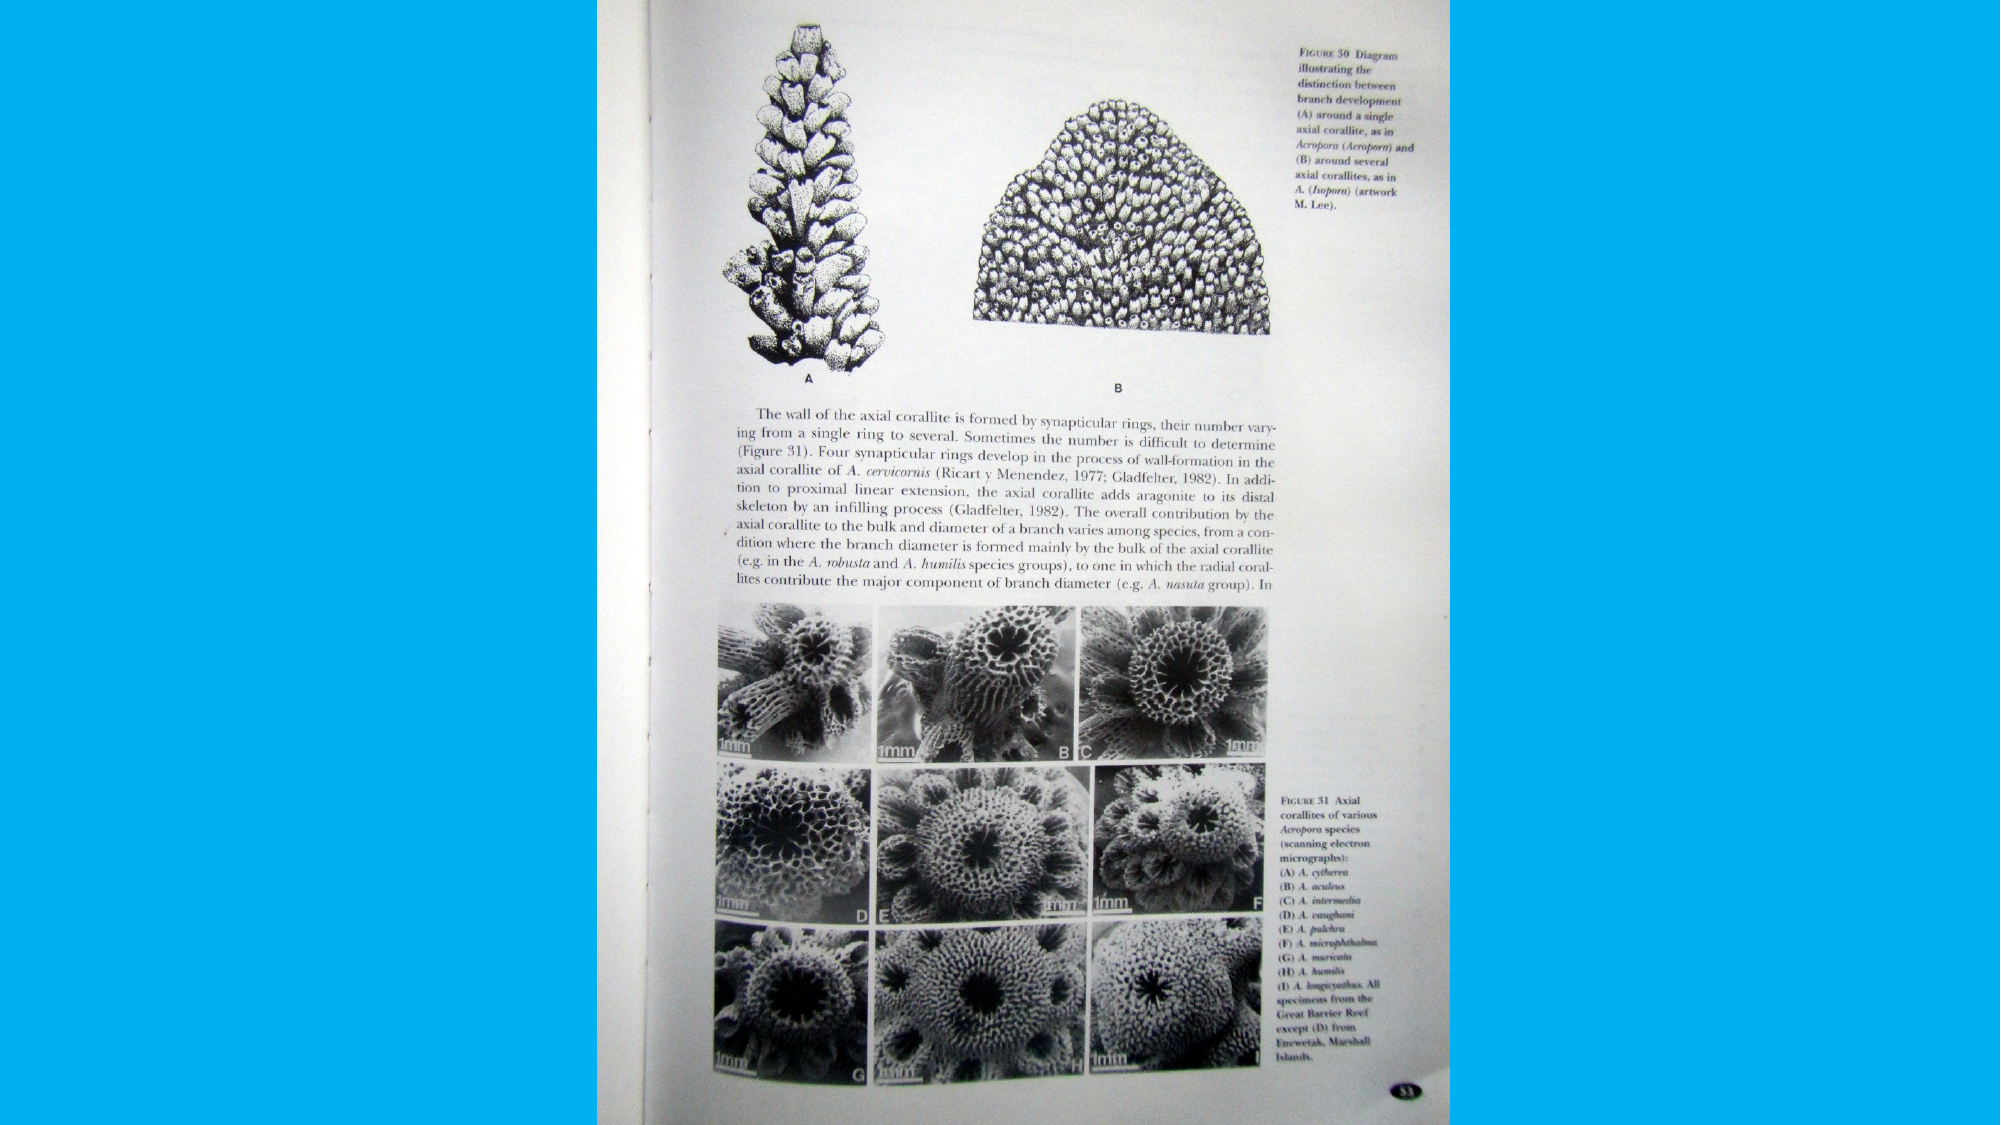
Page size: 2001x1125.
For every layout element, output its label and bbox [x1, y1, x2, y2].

list [597, 0, 1450, 1125]
